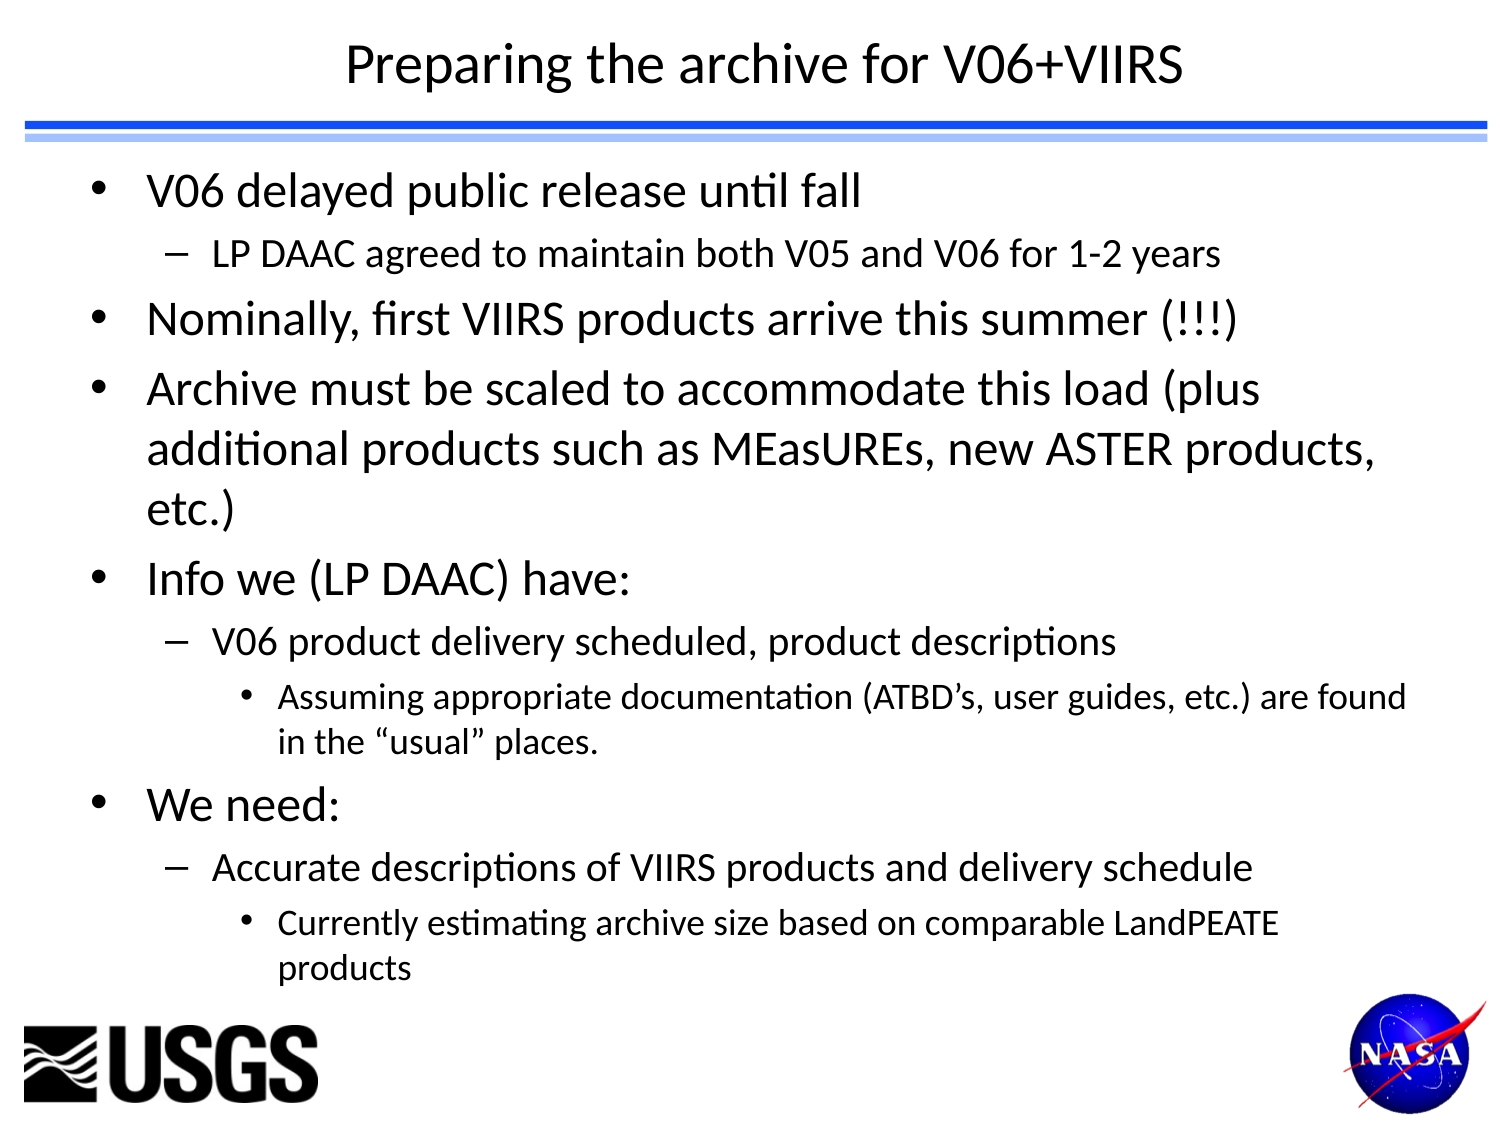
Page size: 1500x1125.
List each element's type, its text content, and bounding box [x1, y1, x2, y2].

list V06 delayed public release until fall LP DAAC agreed to maintain both V05 and V06 for 1-2 years Nominally, first VIIRS products arrive this summer (!!!) Archive must be scaled to accommodate this load (plus additional products such as MEasUREs, new ASTER products, etc.) Info we (LP DAAC) have: V06 product delivery scheduled, product descriptions Assuming appropriate documentation (ATBD’s, user guides, etc.) are found in the “usual” places. We need: Accurate descriptions of VIIRS products and delivery schedule Currently estimating archive size based on comparable LandPEATE products [74, 149, 1426, 988]
picture [24, 1025, 318, 1103]
title Preparing the archive for V06+VIIRS [204, 7, 1326, 113]
picture [1325, 985, 1500, 1125]
